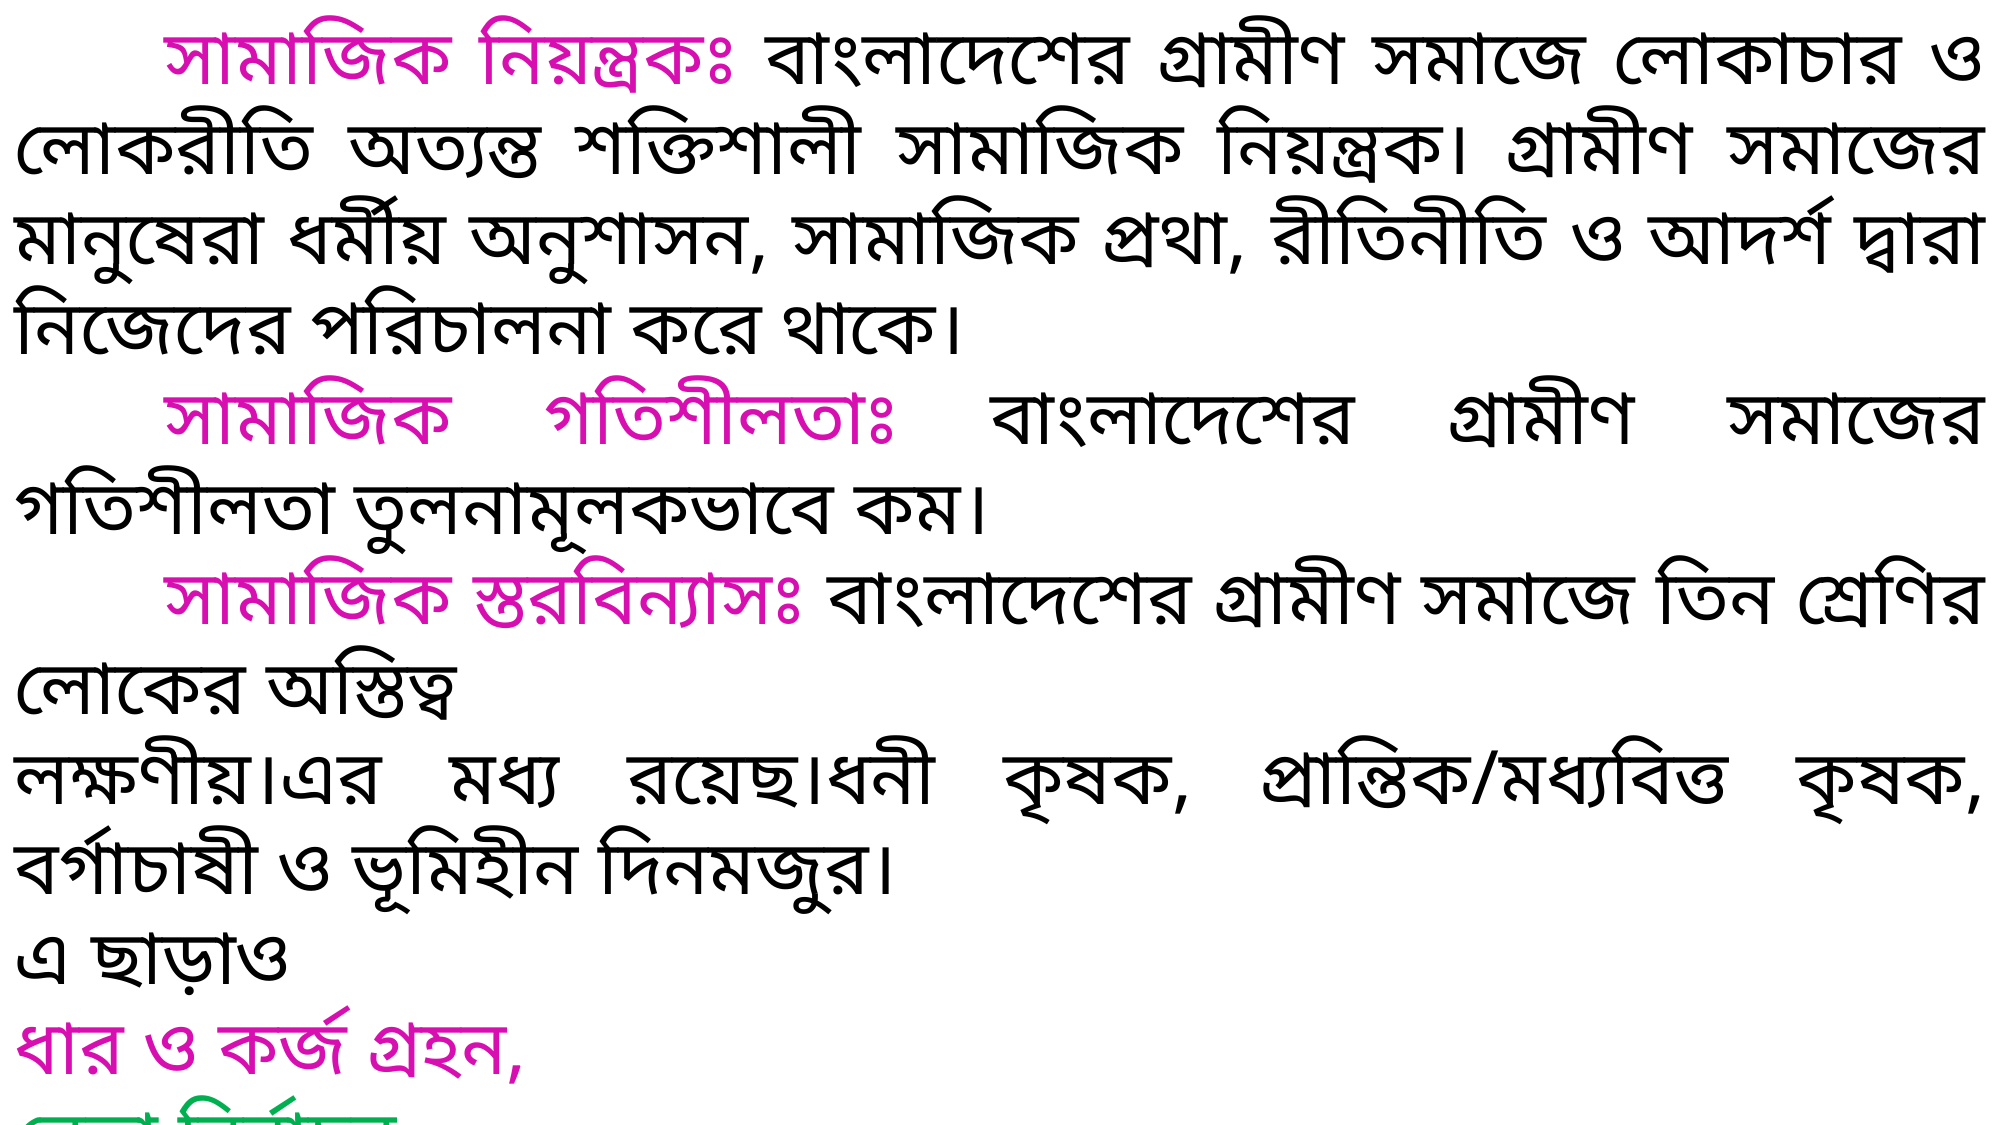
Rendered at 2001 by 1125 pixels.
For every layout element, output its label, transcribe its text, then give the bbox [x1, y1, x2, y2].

text_box সামাজিক নিয়ন্ত্রকঃ বাংলাদেশের গ্রামীণ সমাজে লোকাচার ও লোকরীতি অত্যন্ত শক্তিশালী সামাজিক নিয়ন্ত্রক। গ্রামীণ সমাজের মানুষেরা ধর্মীয় অনুশাসন, সামাজিক প্রথা, রীতিনীতি ও আদর্শ দ্বারা নিজেদের পরিচালনা করে থাকে। সামাজিক গতিশীলতাঃ বাংলাদেশের গ্রামীণ সমাজের গতিশীলতা তুলনামূলকভাবে কম। সামাজিক স্তরবিন্যাসঃ বাংলাদেশের গ্রামীণ সমাজে তিন শ্রেণির লোকের অস্তিত্ব লক্ষণীয়।এর মধ্য রয়েছ।ধনী কৃষক, প্রান্তিক/মধ্যবিত্ত কৃষক, বর্গাচাষী ও ভূমিহীন দিনমজুর। এ ছাড়াও ধার ও কর্জ গ্রহন, নেতা নির্বাচন প্রকৃতির সৃষ্টি প্রাকৃতিক সোন্দর্যাবলী [0, 1, 2000, 1125]
